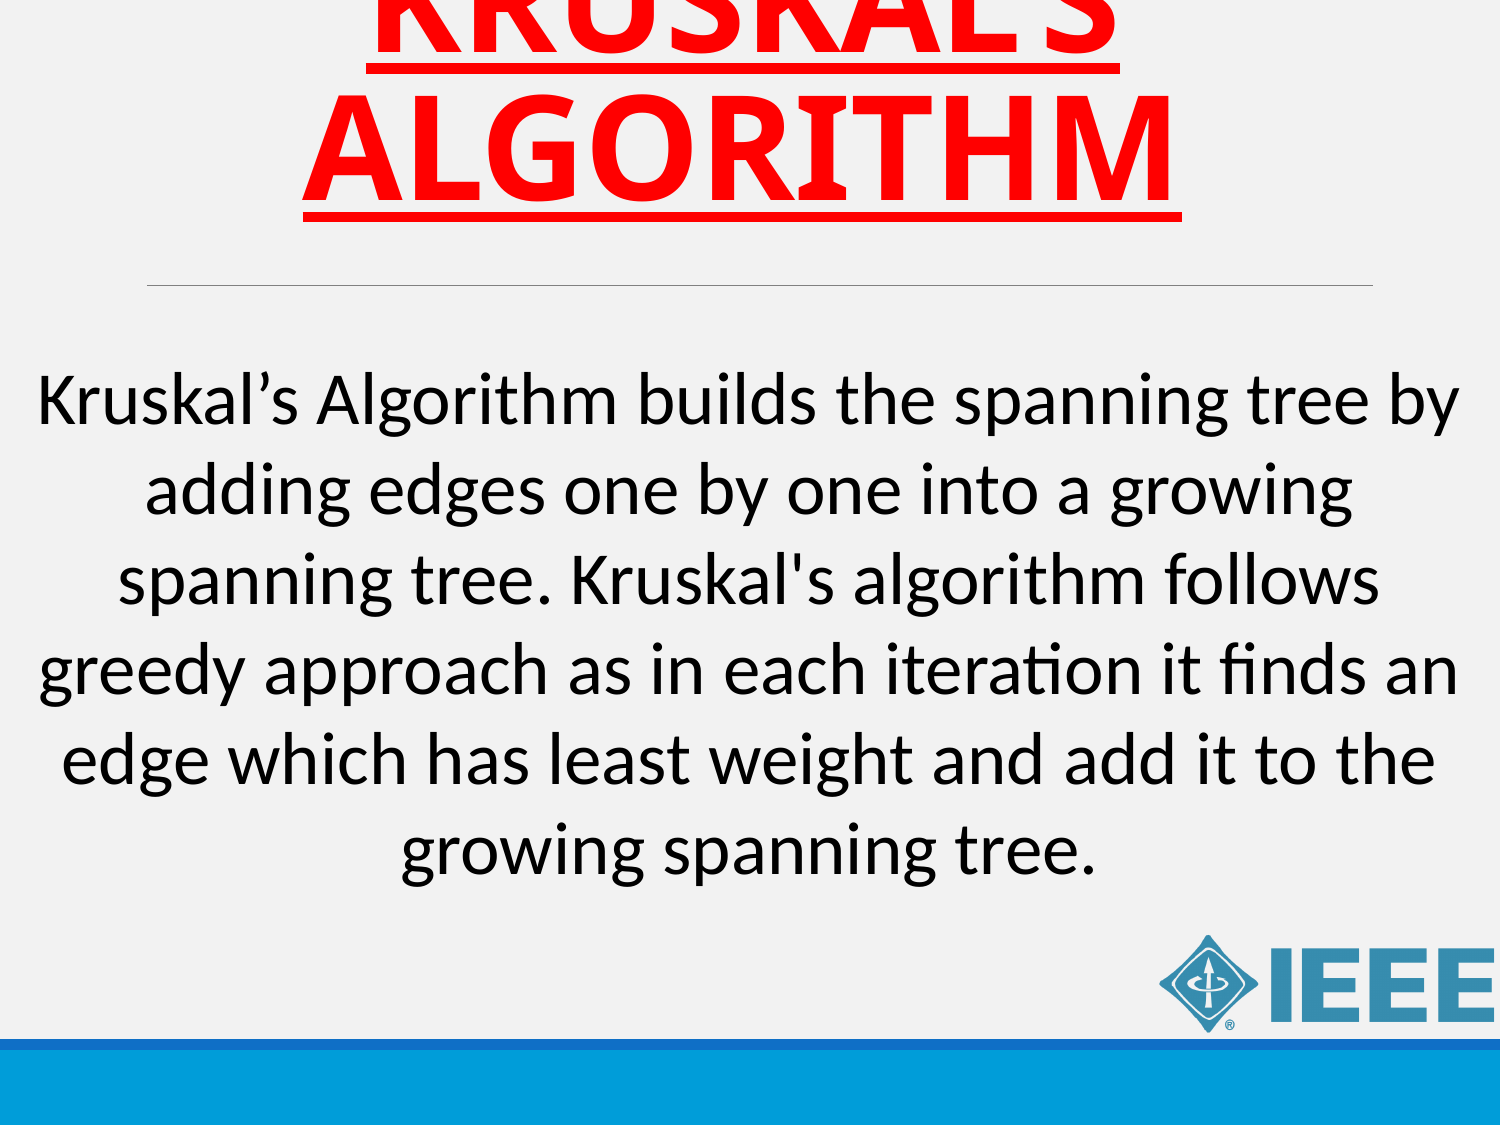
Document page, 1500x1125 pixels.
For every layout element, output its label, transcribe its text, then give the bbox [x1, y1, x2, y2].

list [1149, 926, 1500, 1044]
title KRUSKAL’S ALGORITHM [0, 0, 1500, 238]
text_box Kruskal’s Algorithm builds the spanning tree by adding edges one by one into a growing spanning tree. Kruskal's algorithm follows greedy approach as in each iteration it finds an edge which has least weight and add it to the growing spanning tree. [0, 341, 1500, 997]
